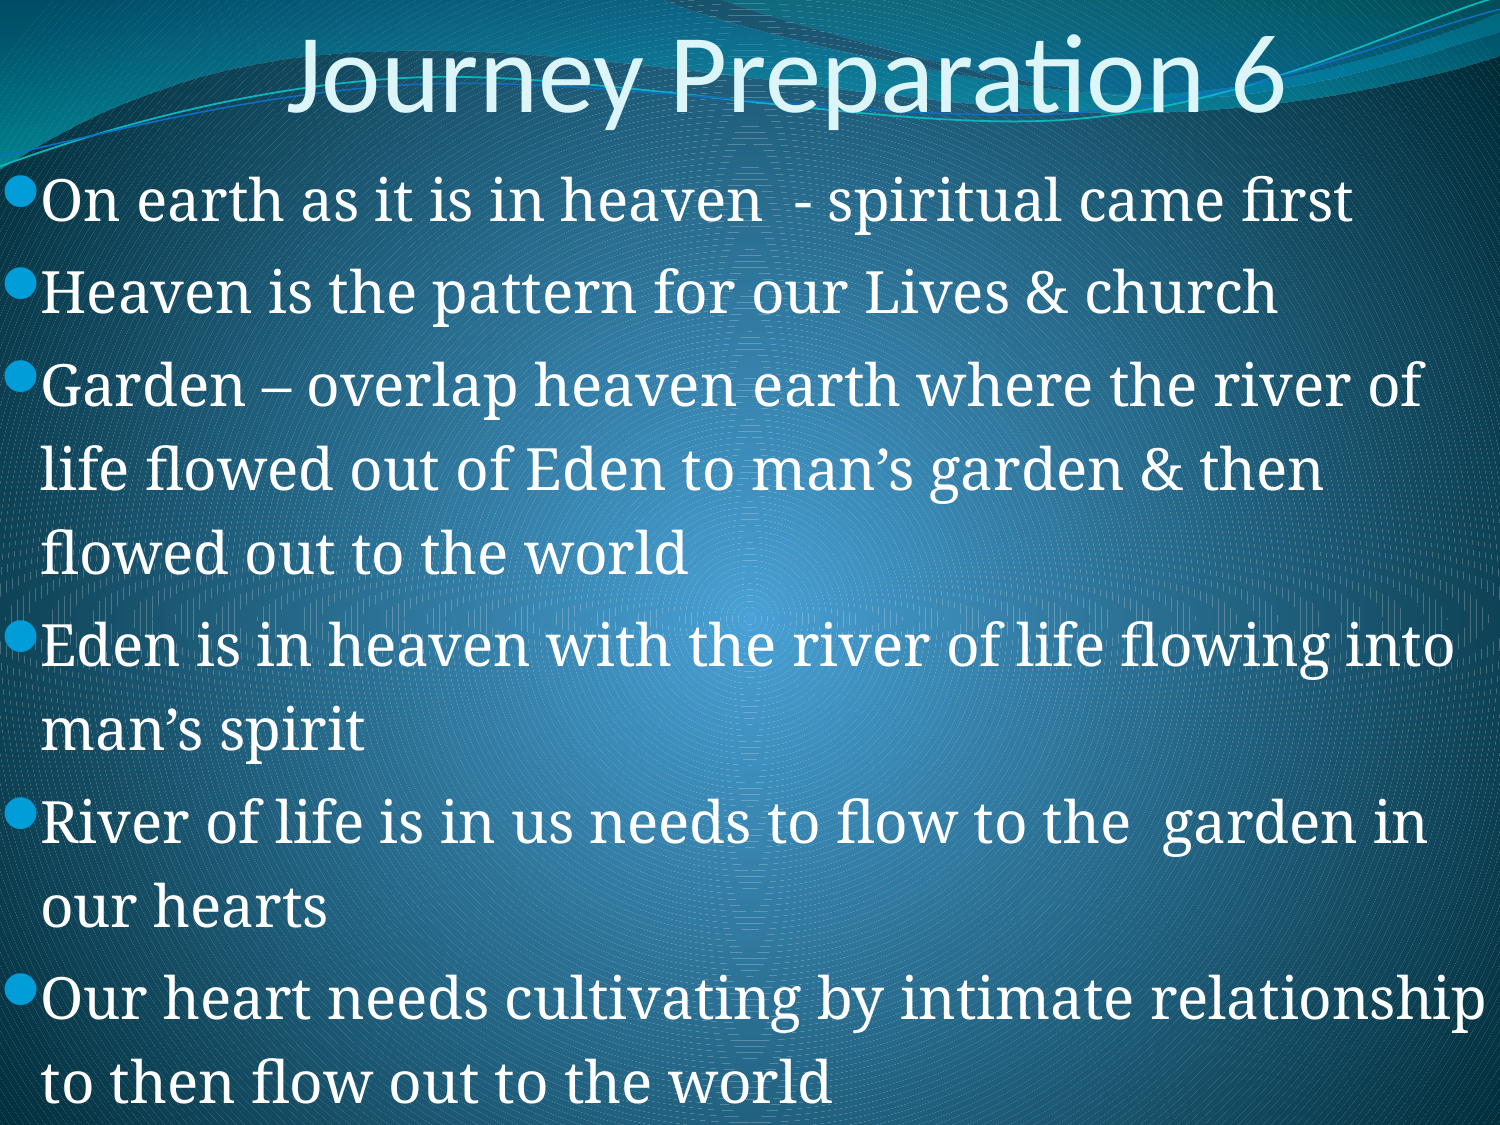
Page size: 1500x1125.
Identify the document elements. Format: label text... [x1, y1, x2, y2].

list On earth as it is in heaven - spiritual came first Heaven is the pattern for our Lives & church Garden – overlap heaven earth where the river of life flowed out of Eden to man’s garden & then flowed out to the world Eden is in heaven with the river of life flowing into man’s spirit River of life is in us needs to flow to the garden in our hearts Our heart needs cultivating by intimate relationship to then flow out to the world [0, 149, 1500, 1125]
title Journey Preparation 6 [112, 0, 1463, 117]
